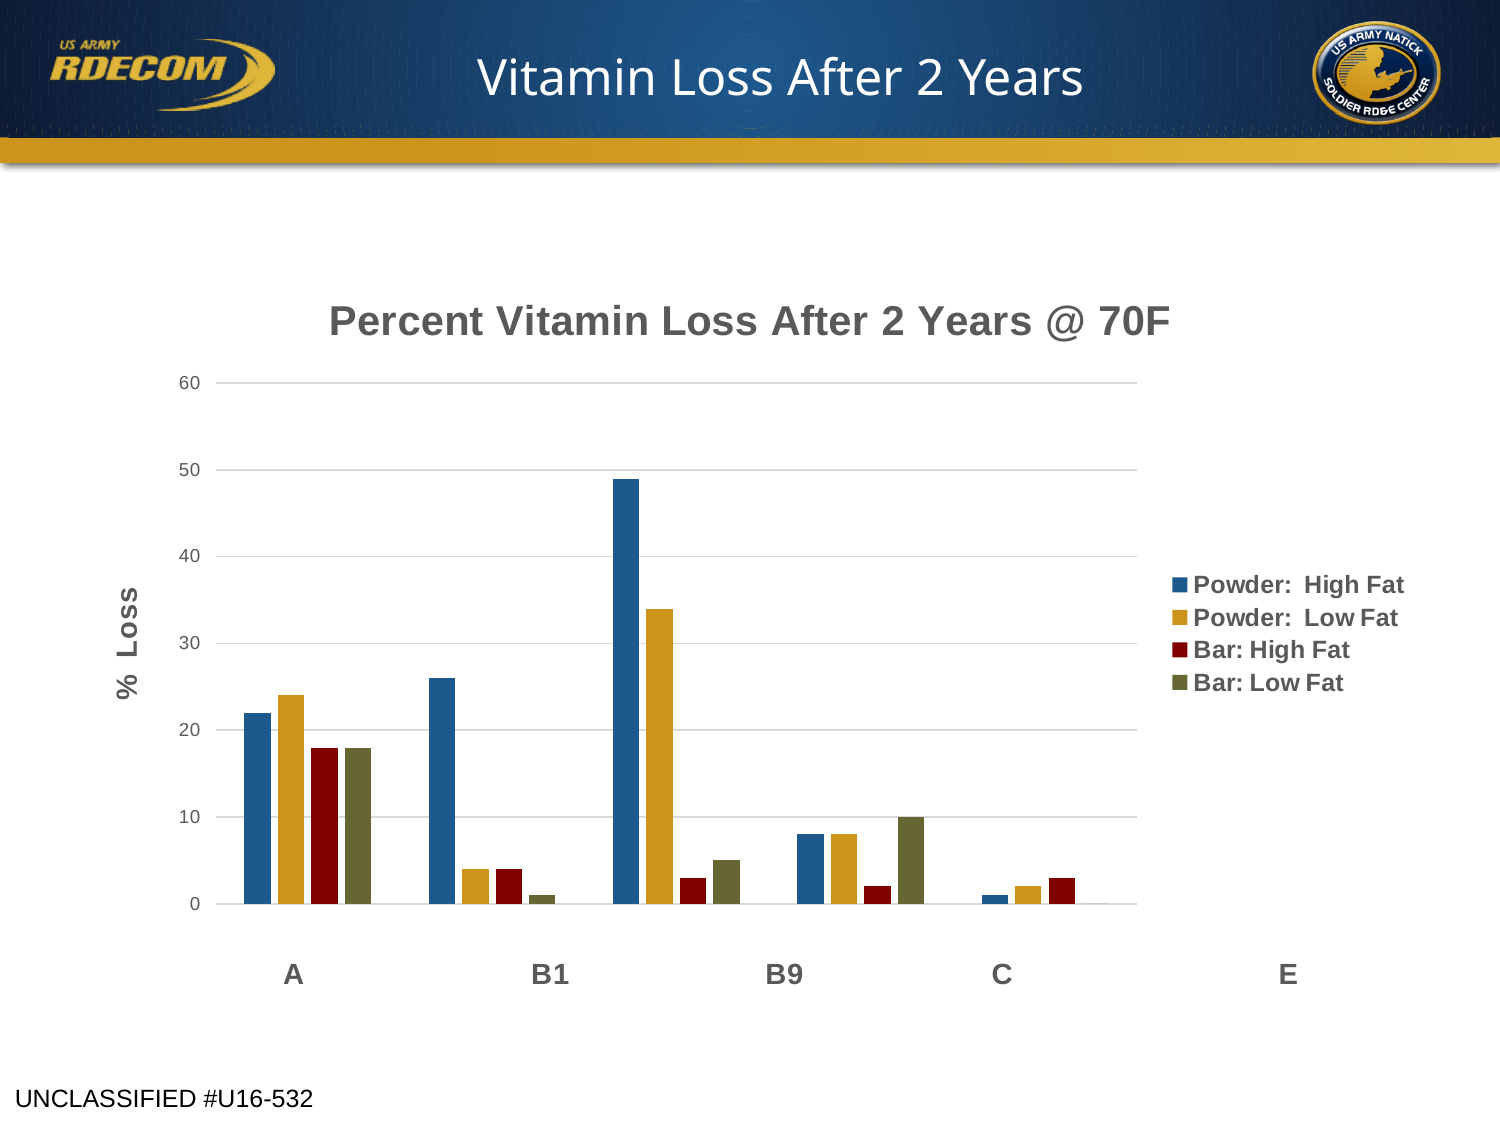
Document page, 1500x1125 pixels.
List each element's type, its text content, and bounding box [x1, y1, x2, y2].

slide_number UNCLASSIFIED #U16-532 [0, 1074, 350, 1125]
picture [50, 39, 274, 111]
chart [74, 262, 1426, 1006]
title Vitamin Loss After 2 Years [274, 24, 1288, 126]
picture [1312, 21, 1441, 125]
